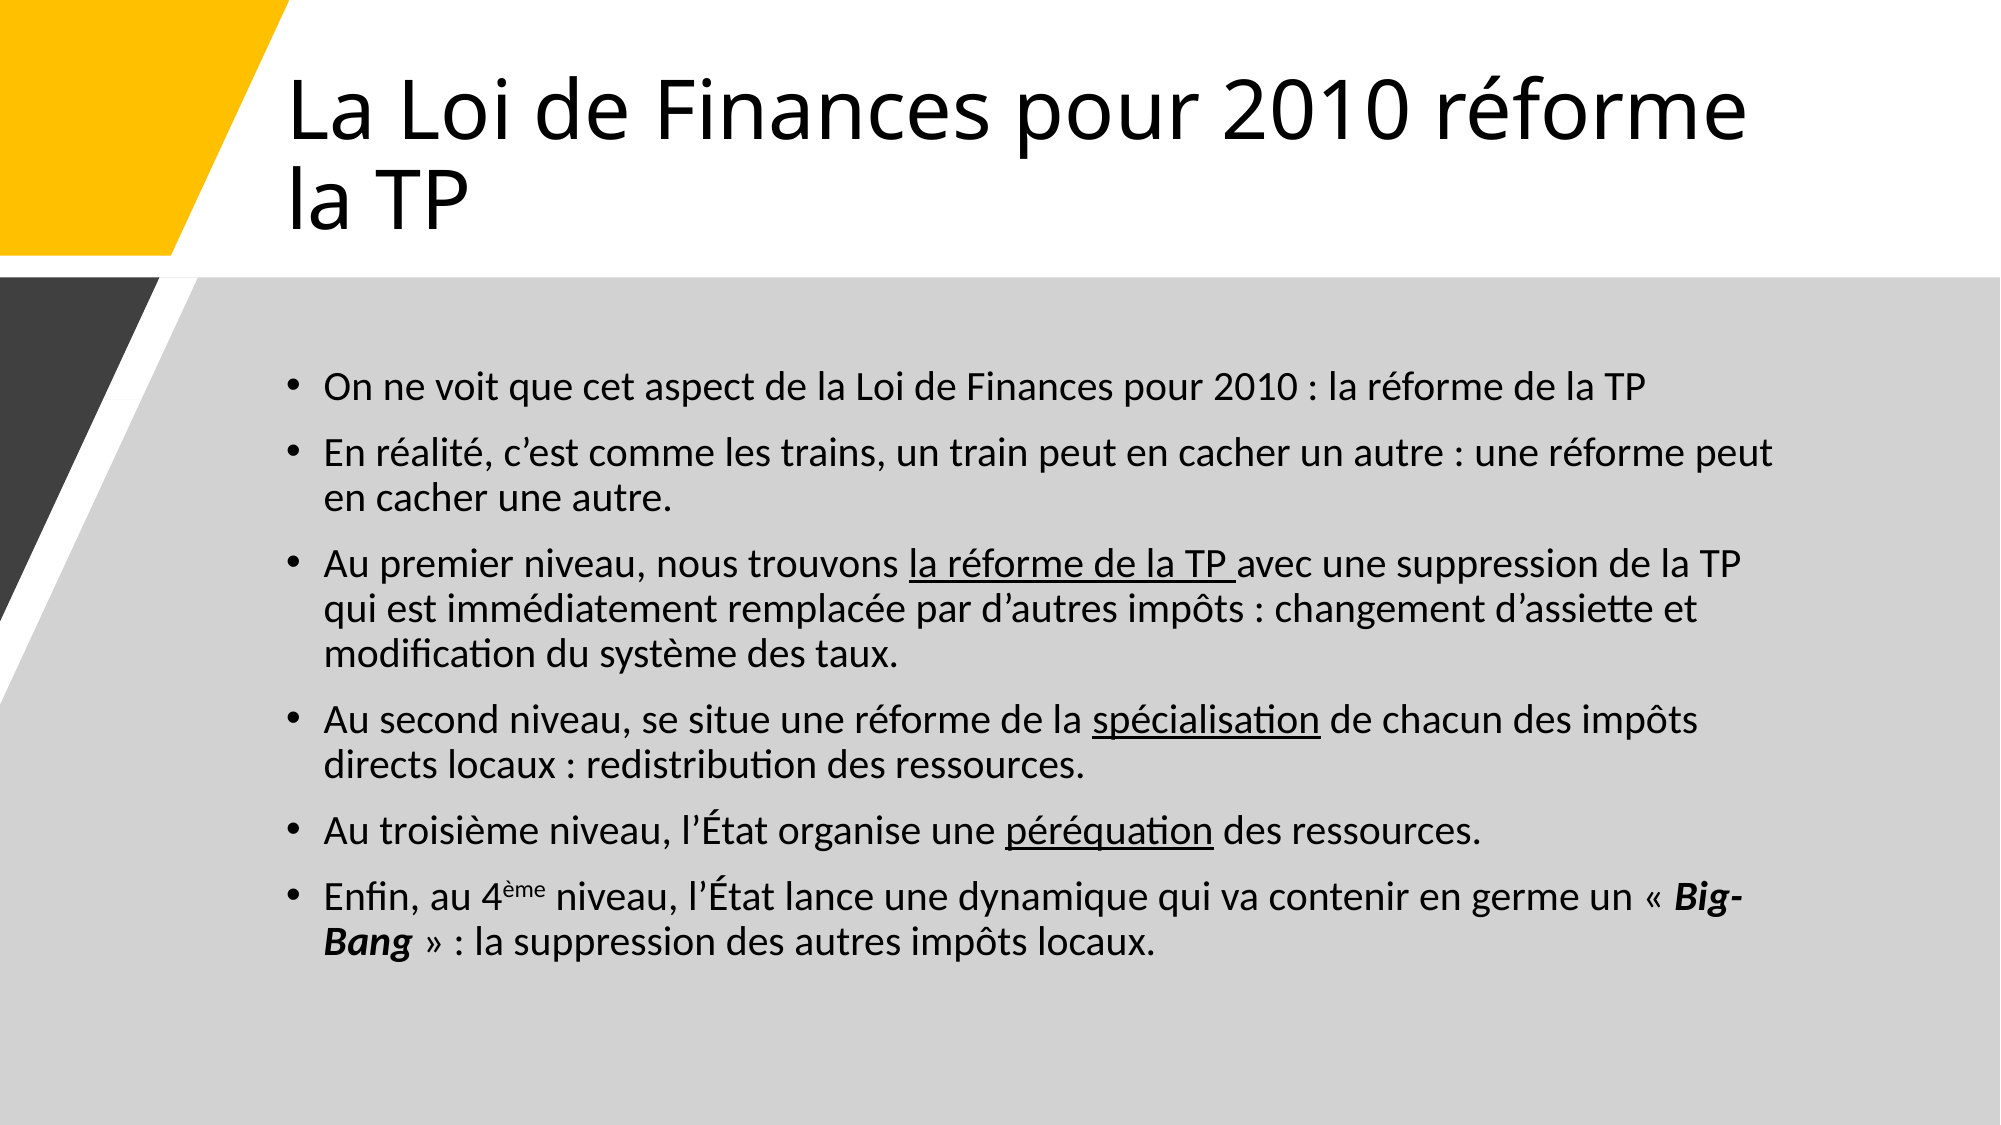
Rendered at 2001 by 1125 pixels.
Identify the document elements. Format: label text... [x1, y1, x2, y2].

title La Loi de Finances pour 2010 réforme la TP [271, 60, 1808, 255]
text_box [0, 276, 162, 622]
list On ne voit que cet aspect de la Loi de Finances pour 2010 : la réforme de la TP En réalité, c’est comme les trains, un train peut en cacher un autre : une réforme peut en cacher une autre. Au premier niveau, nous trouvons la réforme de la TP avec une suppression de la TP qui est immédiatement remplacée par d’autres impôts : changement d’assiette et modification du système des taux. Au second niveau, se situe une réforme de la spécialisation de chacun des impôts directs locaux : redistribution des ressources. Au troisième niveau, l’État organise une péréquation des ressources. Enfin, au 4ème niveau, l’État lance une dynamique qui va contenir en germe un « Big-Bang » : la suppression des autres impôts locaux. [271, 356, 1808, 1020]
text_box [0, 276, 2000, 1125]
text_box [0, 0, 291, 257]
